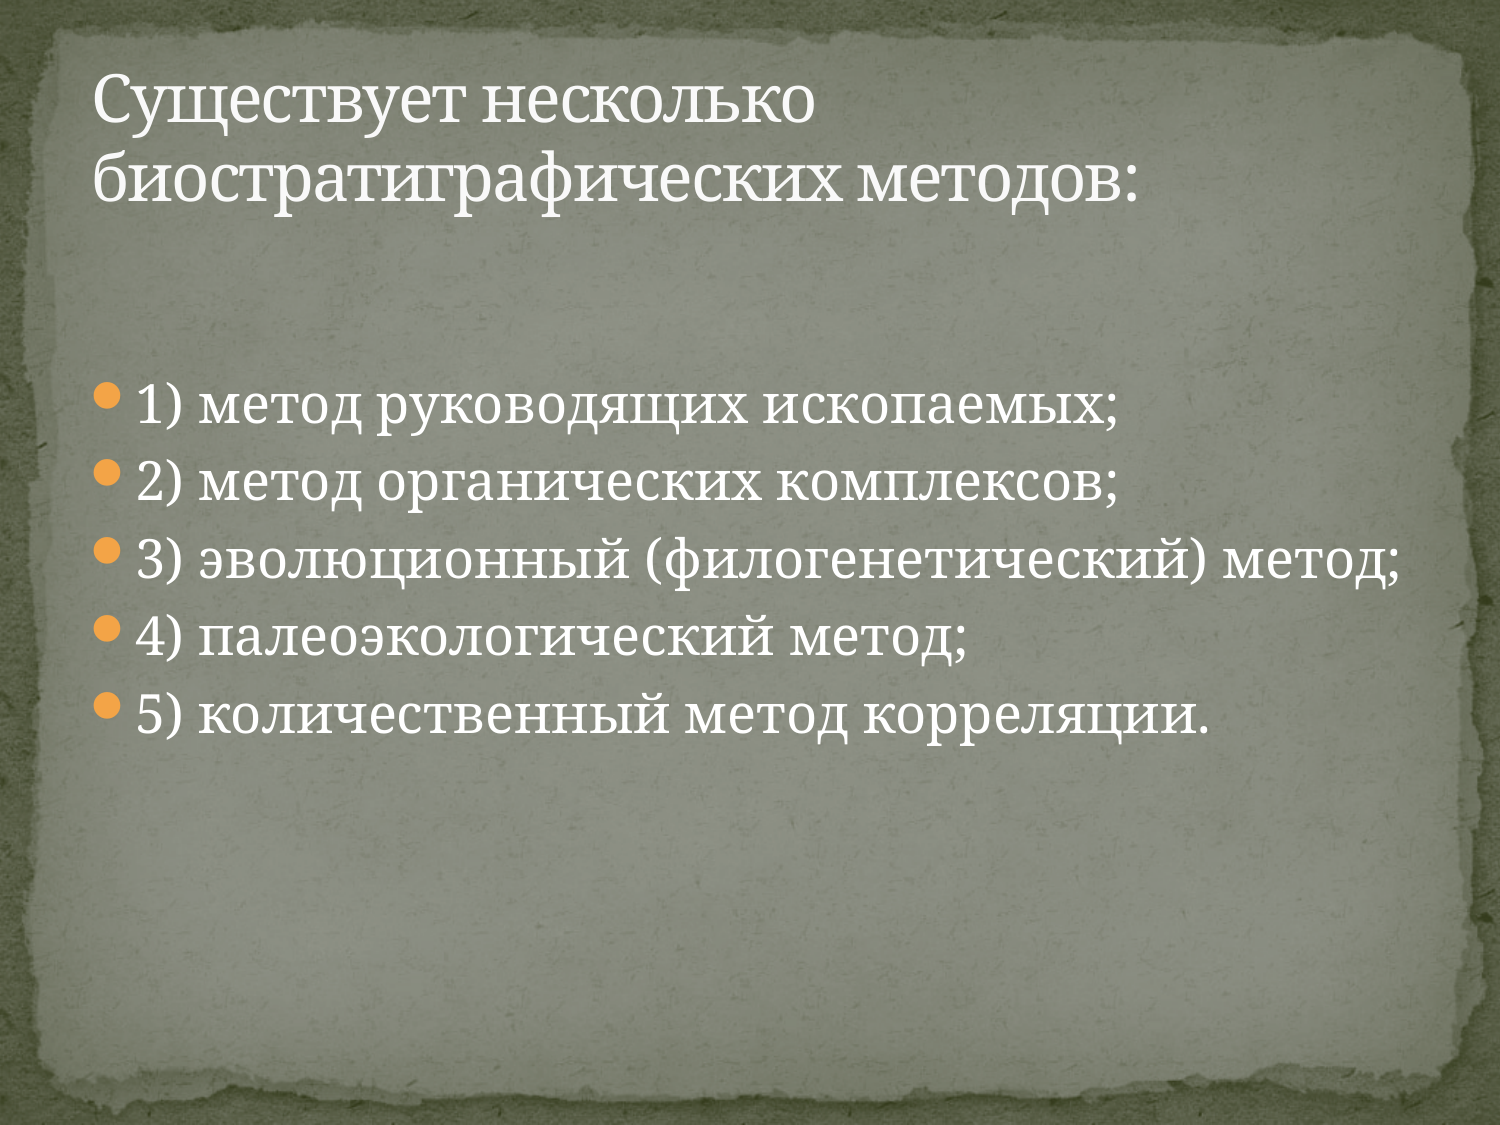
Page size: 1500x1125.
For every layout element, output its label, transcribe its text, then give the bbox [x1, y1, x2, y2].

title Существует несколько биостратиграфических методов: [76, 30, 1427, 303]
list 1) метод руководящих ископаемых; 2) метод органических комплексов; 3) эволюционный (филогенетический) метод; 4) палеоэкологический метод; 5) количественный метод корреляции. [75, 361, 1425, 1000]
